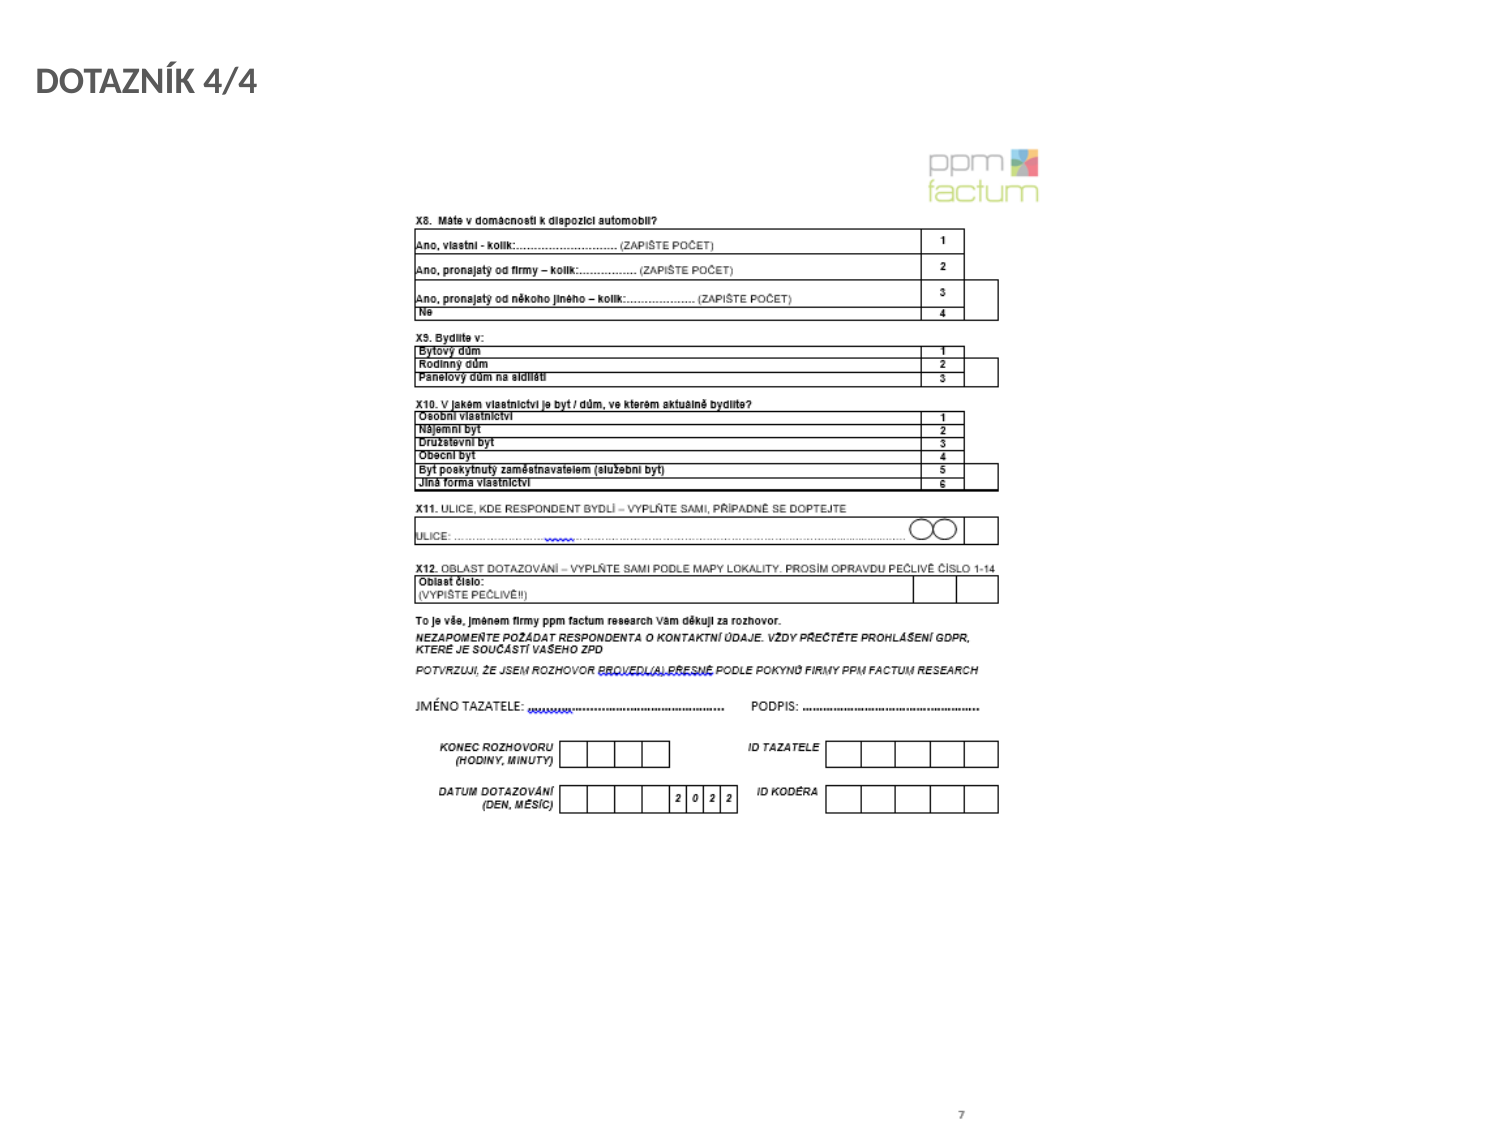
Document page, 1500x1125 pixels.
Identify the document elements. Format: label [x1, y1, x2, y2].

title [29, 19, 1270, 138]
picture [348, 135, 1059, 1125]
